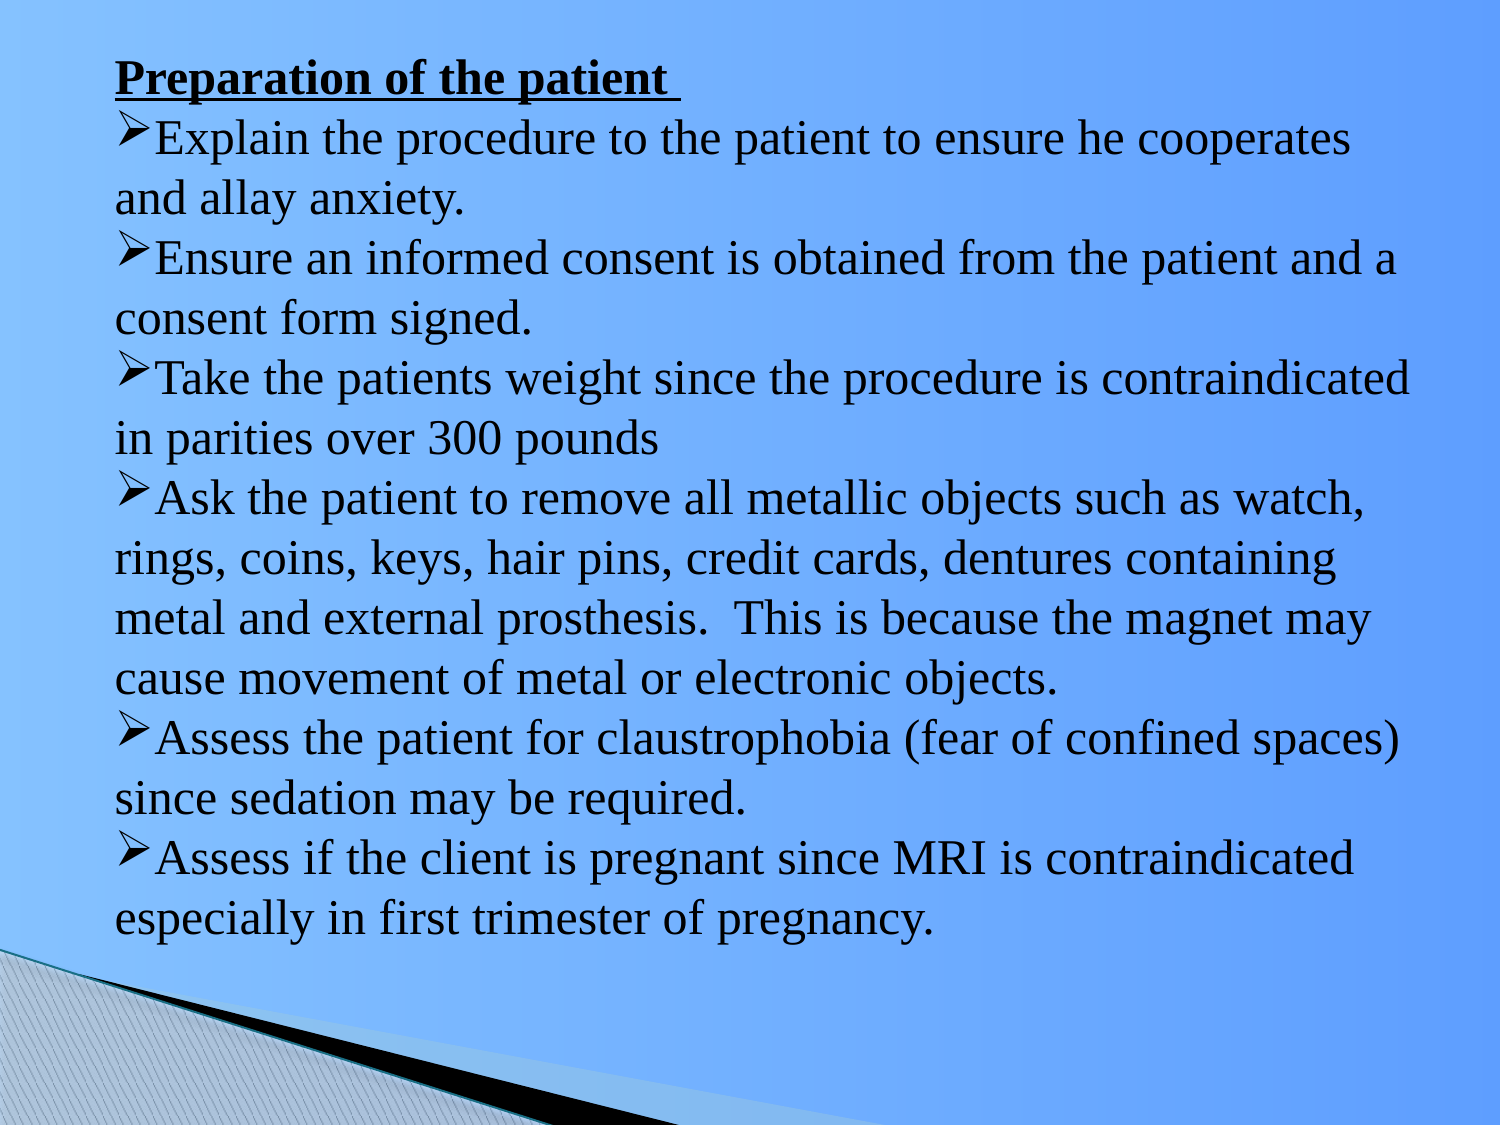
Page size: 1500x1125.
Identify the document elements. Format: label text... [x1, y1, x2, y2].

text_box Preparation of the patient Explain the procedure to the patient to ensure he cooperates and allay anxiety. Ensure an informed consent is obtained from the patient and a consent form signed. Take the patients weight since the procedure is contraindicated in parities over 300 pounds Ask the patient to remove all metallic objects such as watch, rings, coins, keys, hair pins, credit cards, dentures containing metal and external prosthesis. This is because the magnet may cause movement of metal or electronic objects. Assess the patient for claustrophobia (fear of confined spaces) since sedation may be required. Assess if the client is pregnant since MRI is contraindicated especially in first trimester of pregnancy. [99, 37, 1450, 953]
